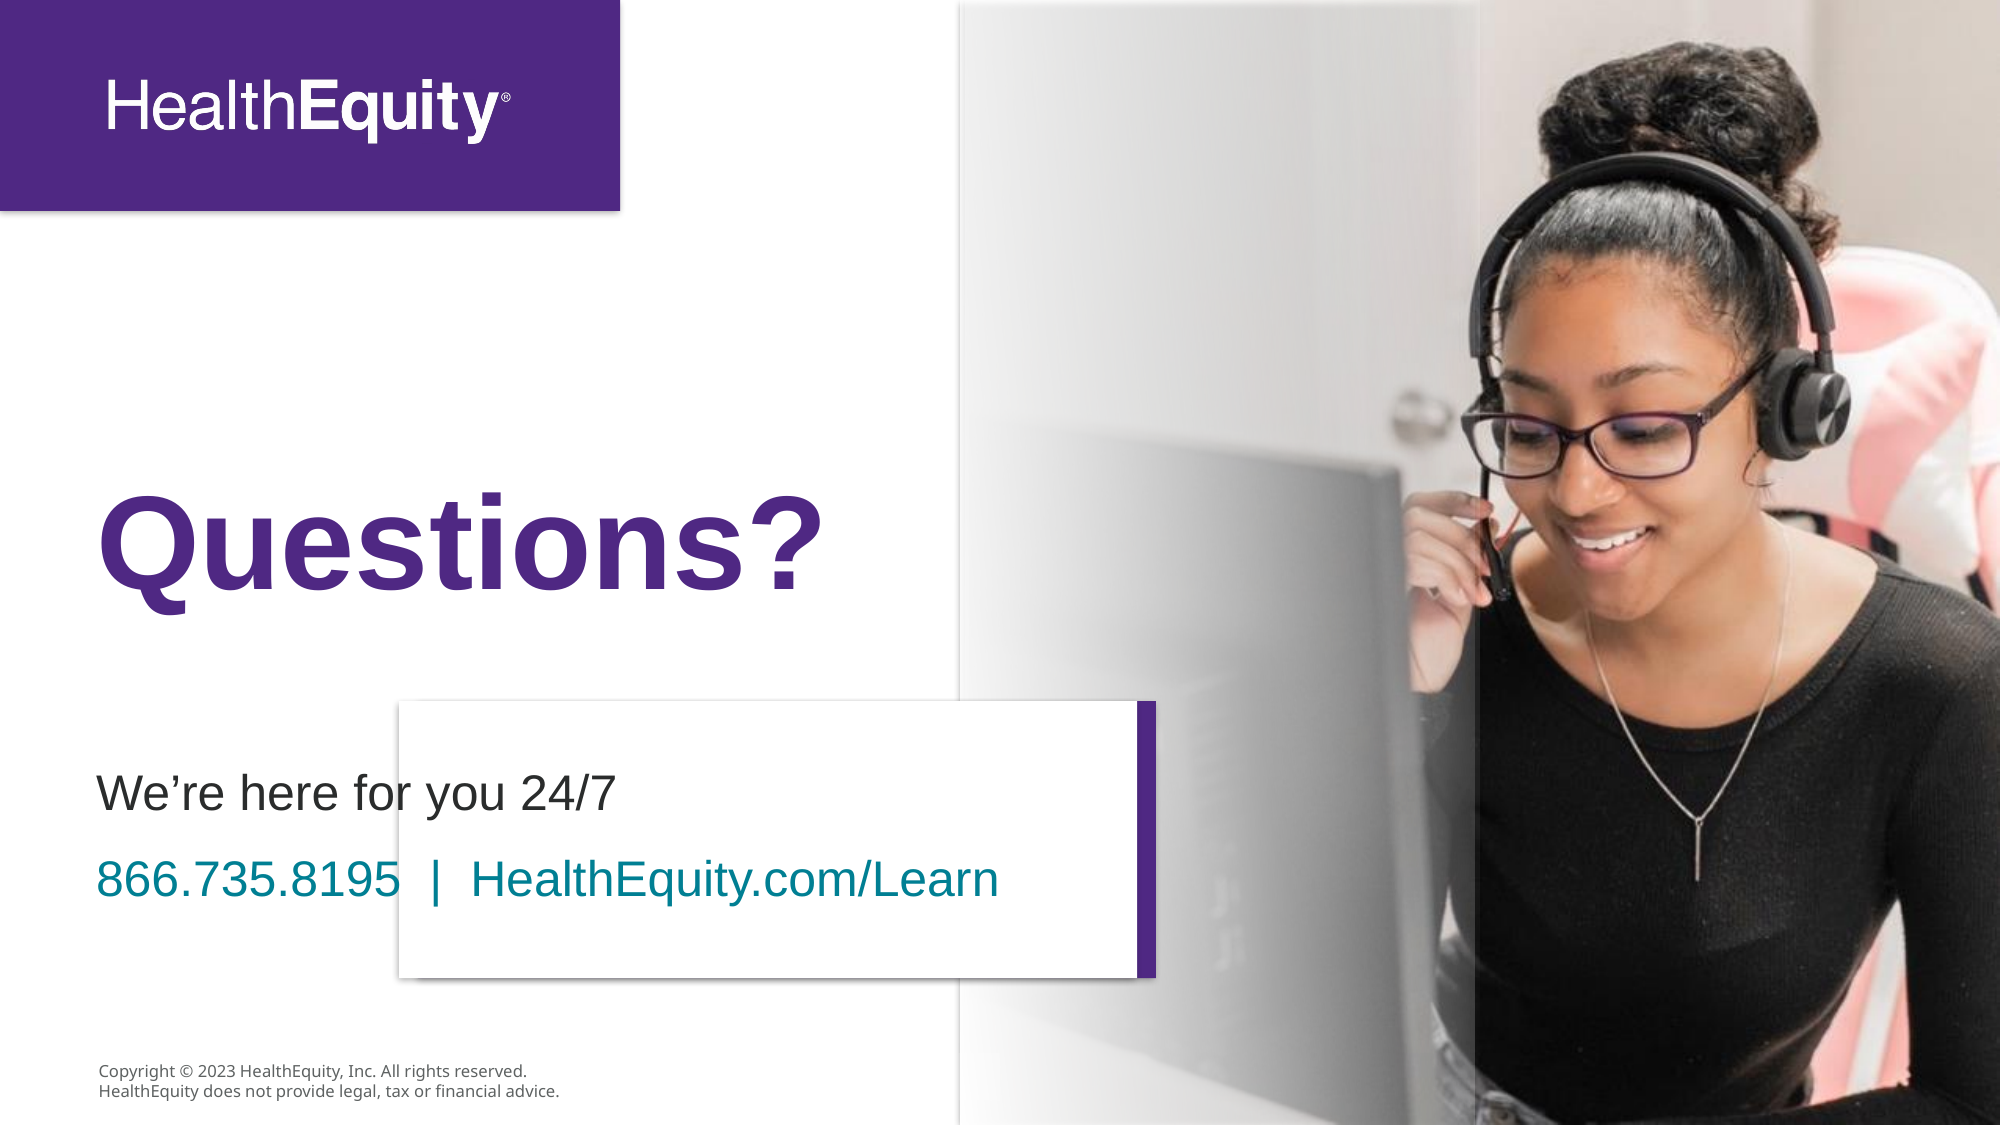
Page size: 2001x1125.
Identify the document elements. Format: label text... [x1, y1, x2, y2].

title Questions? [96, 439, 670, 604]
picture [675, 0, 2000, 1125]
picture [108, 79, 511, 144]
text_box Copyright © 2023 HealthEquity, Inc. All rights reserved. HealthEquity does not provide legal, tax or financial advice. [98, 1053, 670, 1101]
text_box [95, 700, 1431, 979]
